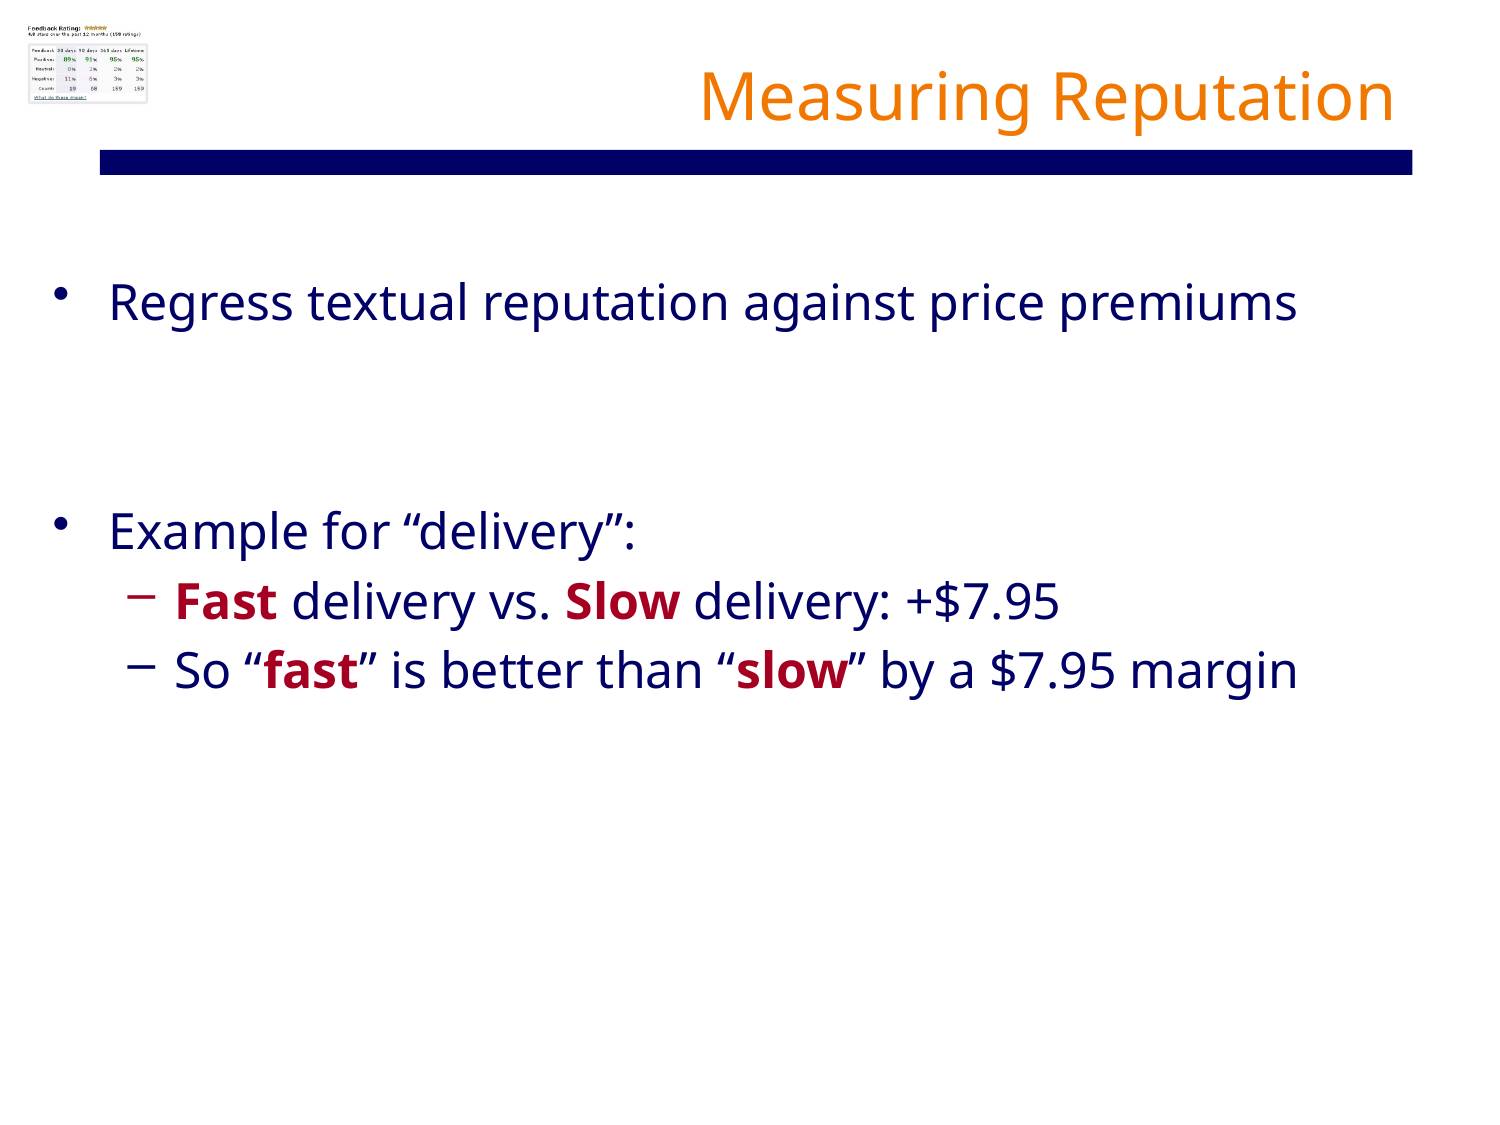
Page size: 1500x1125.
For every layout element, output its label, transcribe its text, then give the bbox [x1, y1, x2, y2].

title Measuring Reputation [0, 0, 1413, 188]
list Regress textual reputation against price premiums Example for “delivery”: Fast delivery vs. Slow delivery: +$7.95 So “fast” is better than “slow” by a $7.95 margin [37, 262, 1476, 1006]
